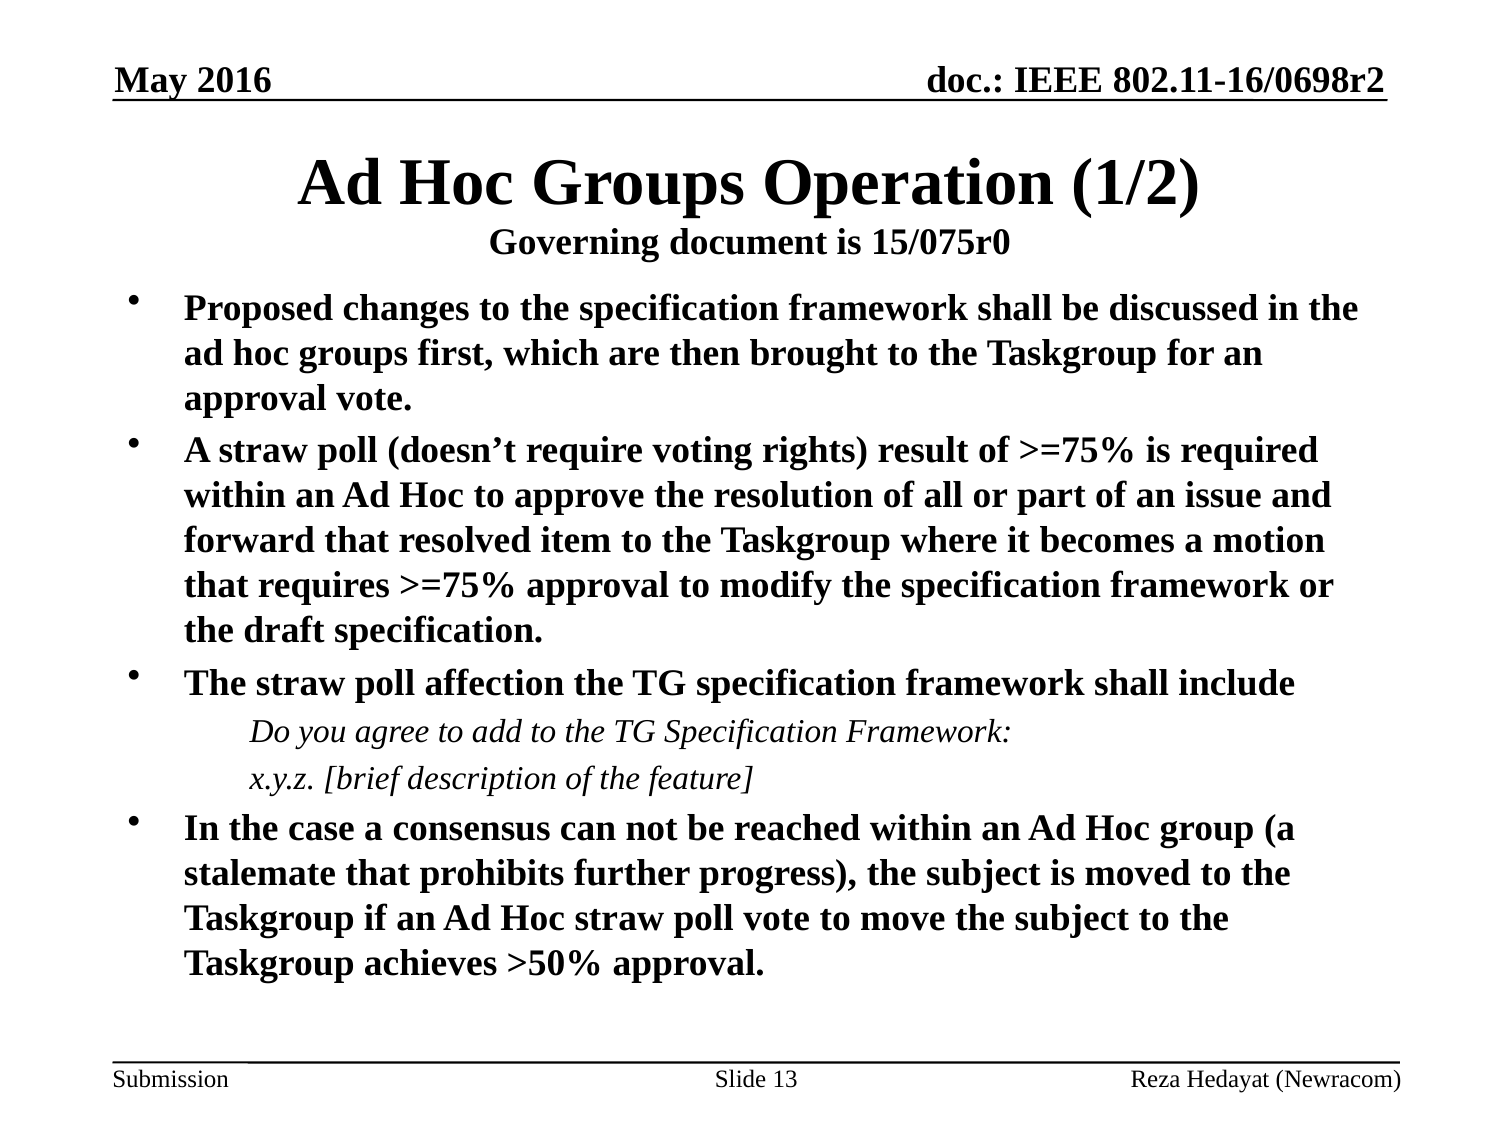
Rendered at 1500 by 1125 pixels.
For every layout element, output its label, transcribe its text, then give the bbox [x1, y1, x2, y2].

title Ad Hoc Groups Operation (1/2) Governing document is 15/075r0 [112, 112, 1388, 275]
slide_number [114, 54, 274, 101]
list Proposed changes to the specification framework shall be discussed in the ad hoc groups first, which are then brought to the Taskgroup for an approval vote. A straw poll (doesn’t require voting rights) result of >=75% is required within an Ad Hoc to approve the resolution of all or part of an issue and forward that resolved item to the Taskgroup where it becomes a motion that requires >=75% approval to modify the specification framework or the draft specification. The straw poll affection the TG specification framework shall include Do you agree to add to the TG Specification Framework: x.y.z. [brief description of the feature] In the case a consensus can not be reached within an Ad Hoc group (a stalemate that prohibits further progress), the subject is moved to the Taskgroup if an Ad Hoc straw poll vote to move the subject to the Taskgroup achieves >50% approval. [112, 275, 1388, 950]
slide_number Slide 13 [712, 1061, 800, 1093]
footer Reza Hedayat (Newracom) [1122, 1061, 1402, 1093]
